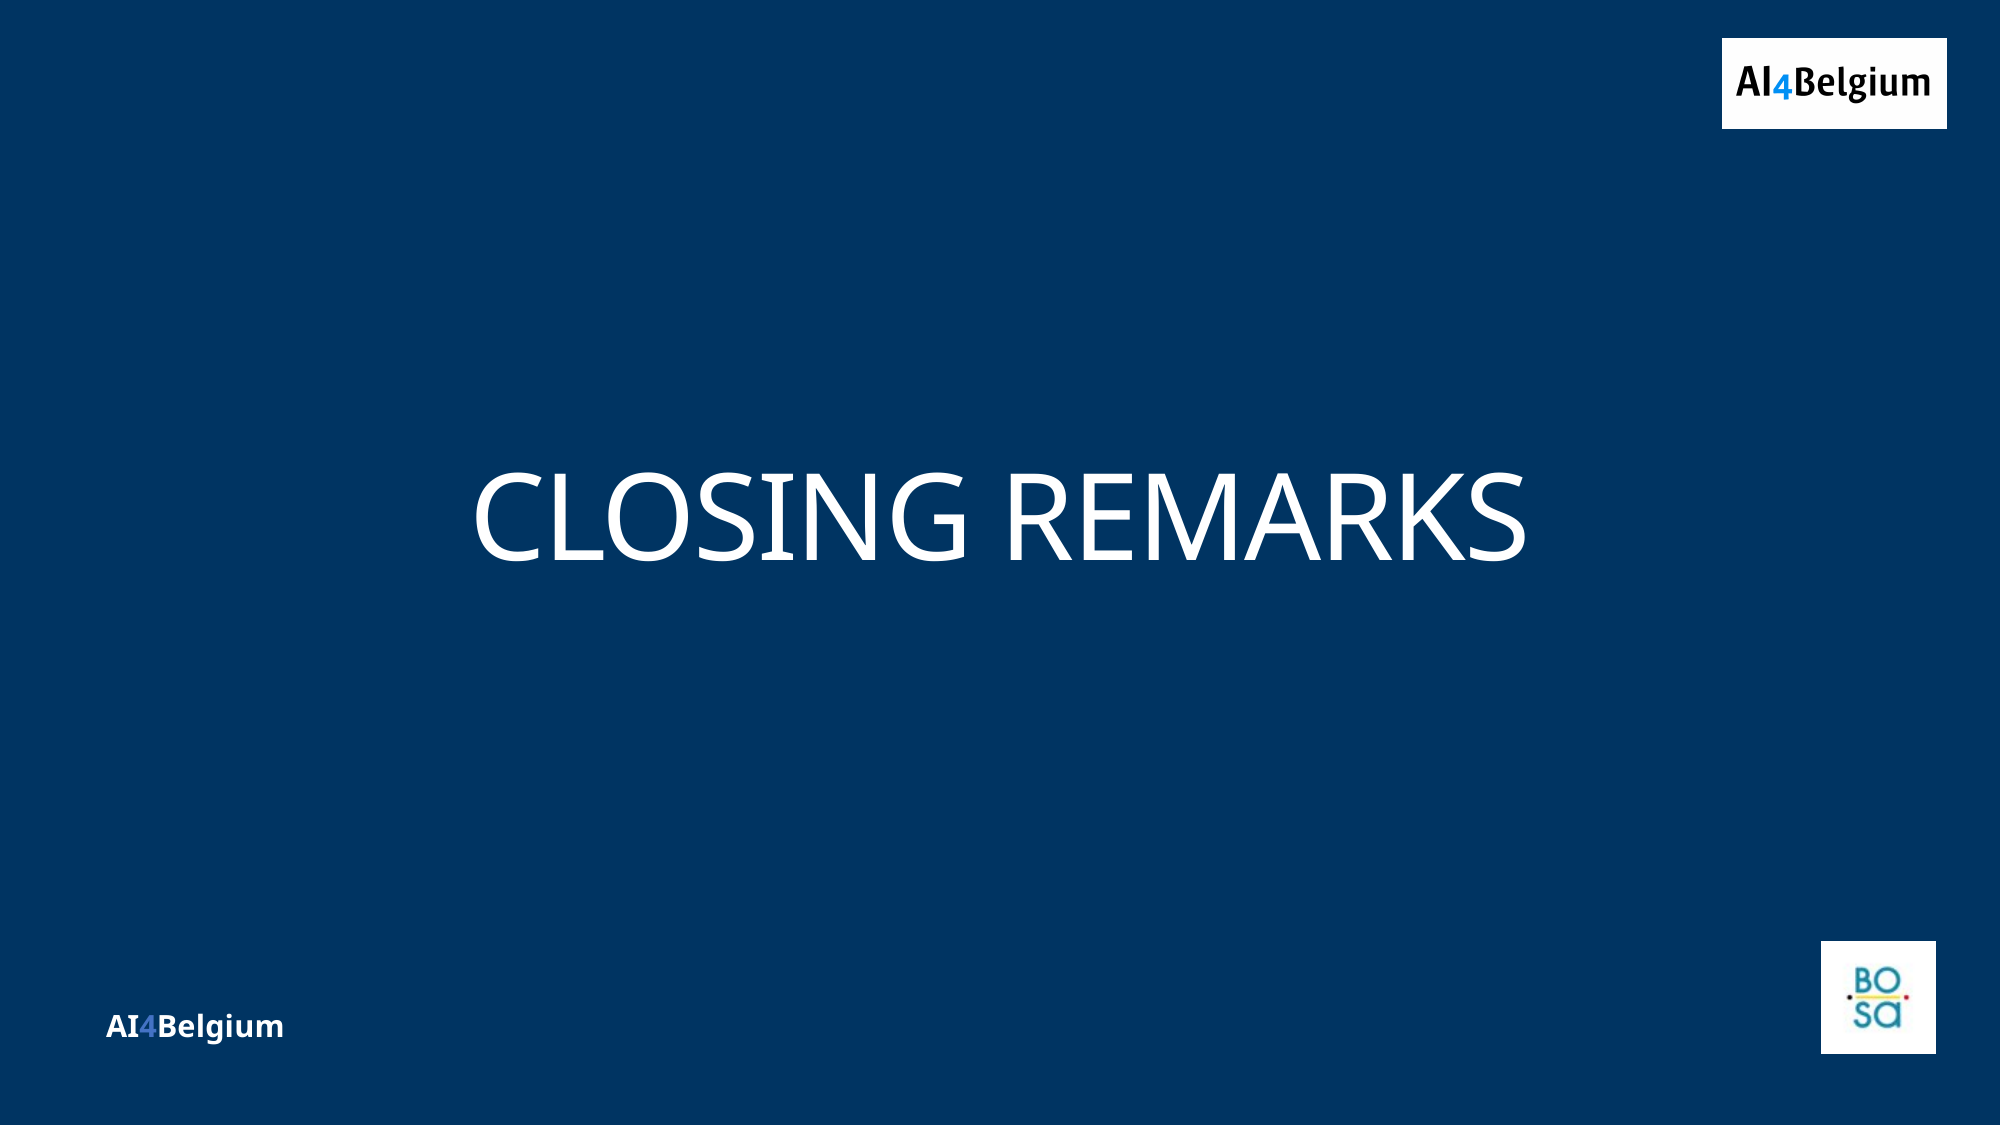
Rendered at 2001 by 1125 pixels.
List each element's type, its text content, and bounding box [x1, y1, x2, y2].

list AI4Belgium [98, 998, 1815, 1052]
picture [1820, 941, 1936, 1055]
picture [1721, 38, 1948, 129]
title CLOSING REMARKS [98, 430, 1901, 593]
